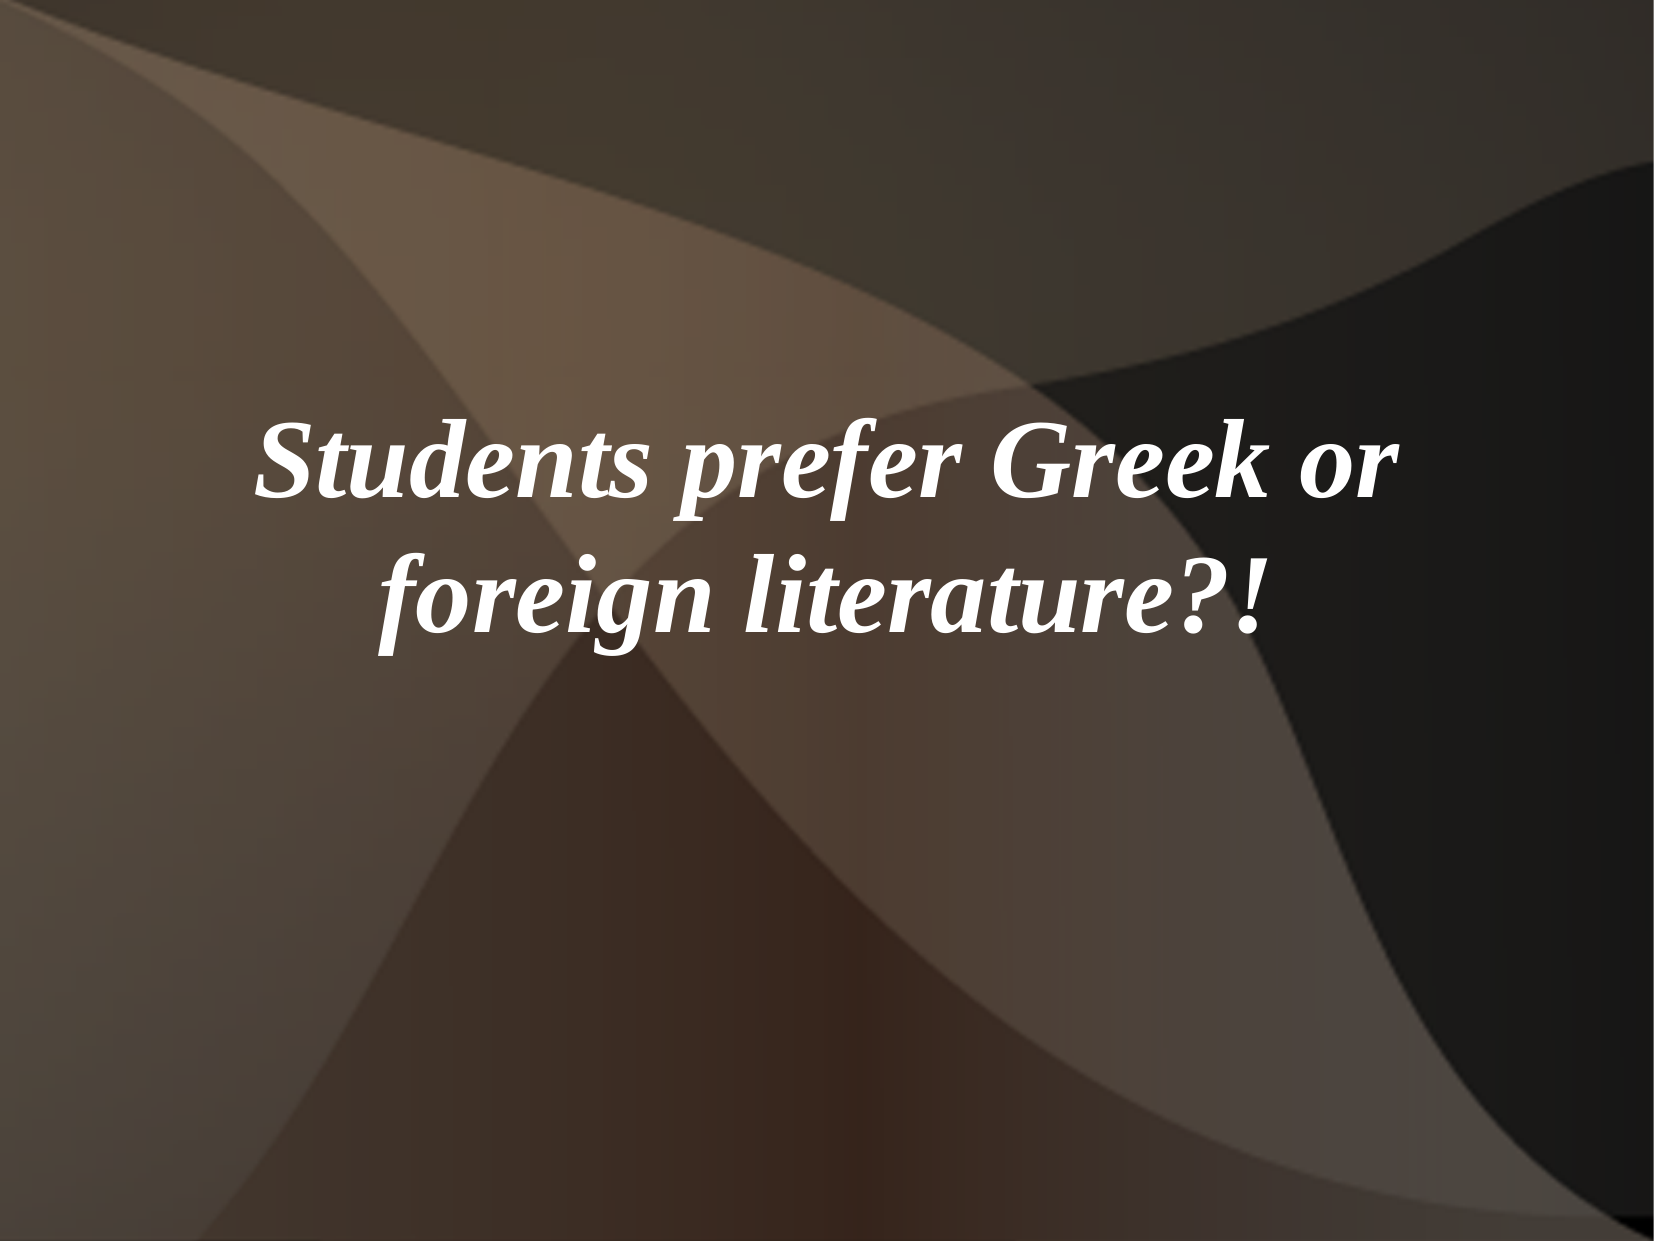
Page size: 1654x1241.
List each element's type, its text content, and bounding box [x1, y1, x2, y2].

text_box Students prefer Greek or foreign literature?! [106, 385, 1548, 655]
picture [0, 0, 1654, 1241]
